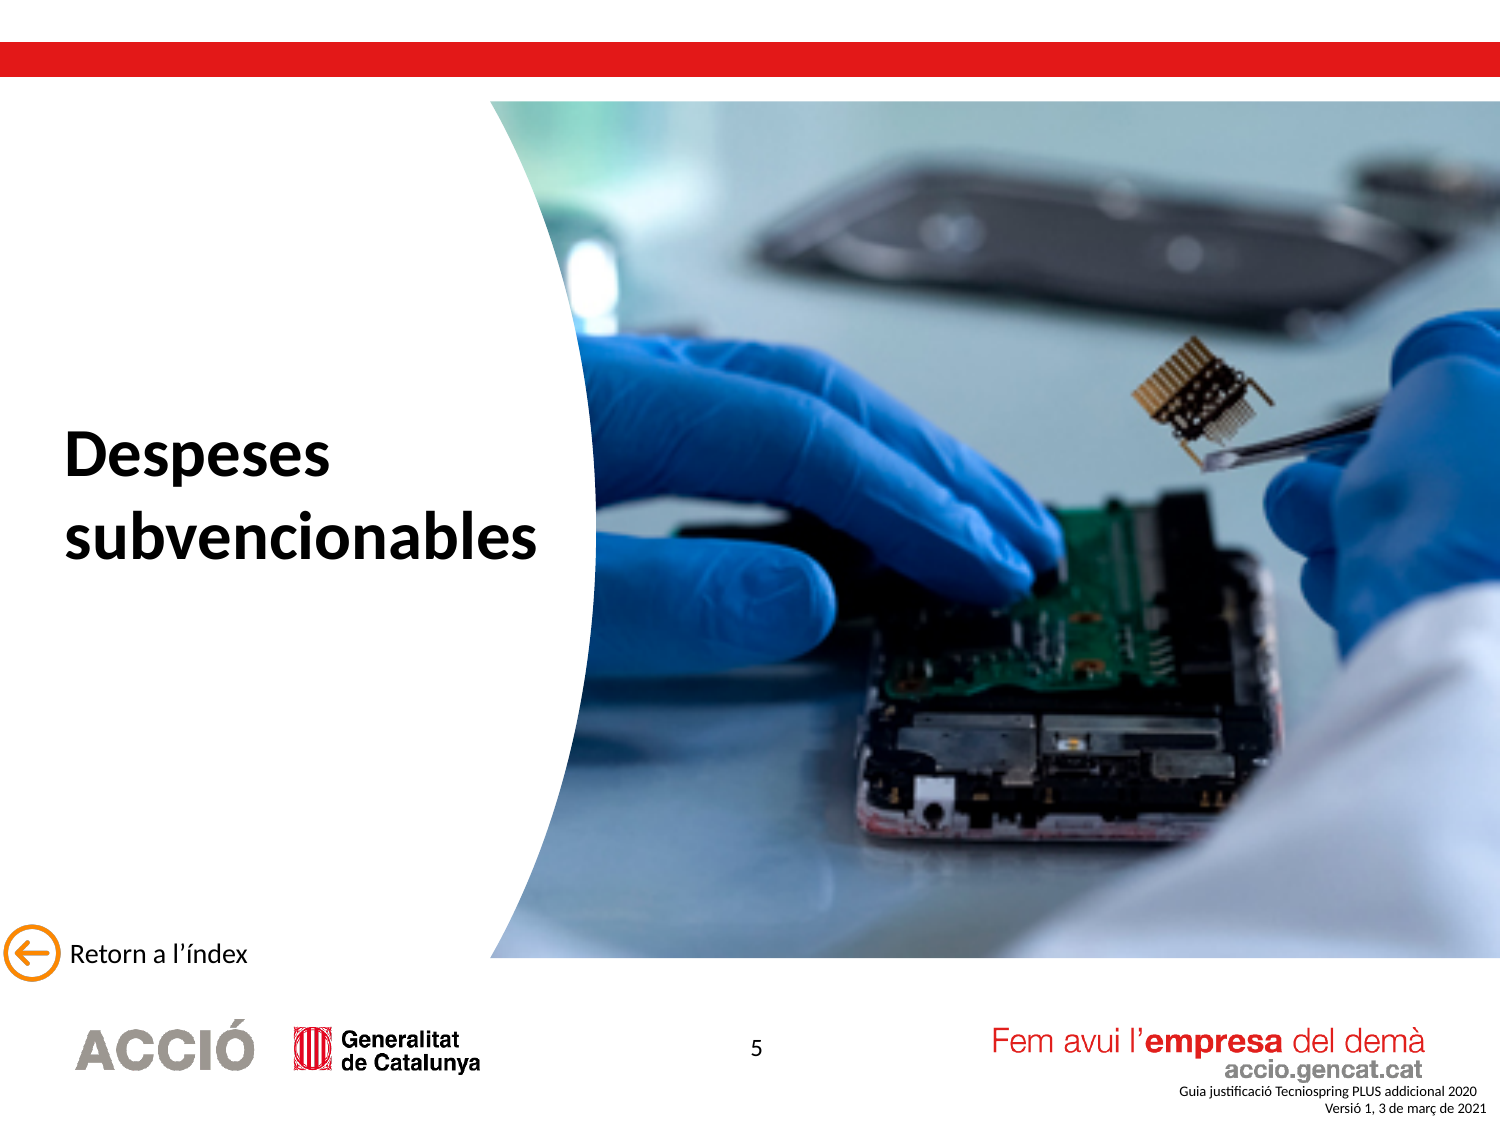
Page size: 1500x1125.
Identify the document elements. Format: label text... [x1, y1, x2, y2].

title Despeses subvencionables [53, 184, 484, 579]
picture [75, 1019, 480, 1075]
text_box Retorn a l’índex [73, 926, 330, 990]
picture [0, 42, 1500, 77]
picture [993, 1027, 1425, 1074]
picture [0, 916, 69, 989]
slide_number 5 [735, 1024, 819, 1109]
picture [489, 101, 1500, 959]
footer Guia justificació Tecniospring PLUS addicional 2020 Versió 1, 3 de març de 2021 [1163, 1074, 1500, 1125]
